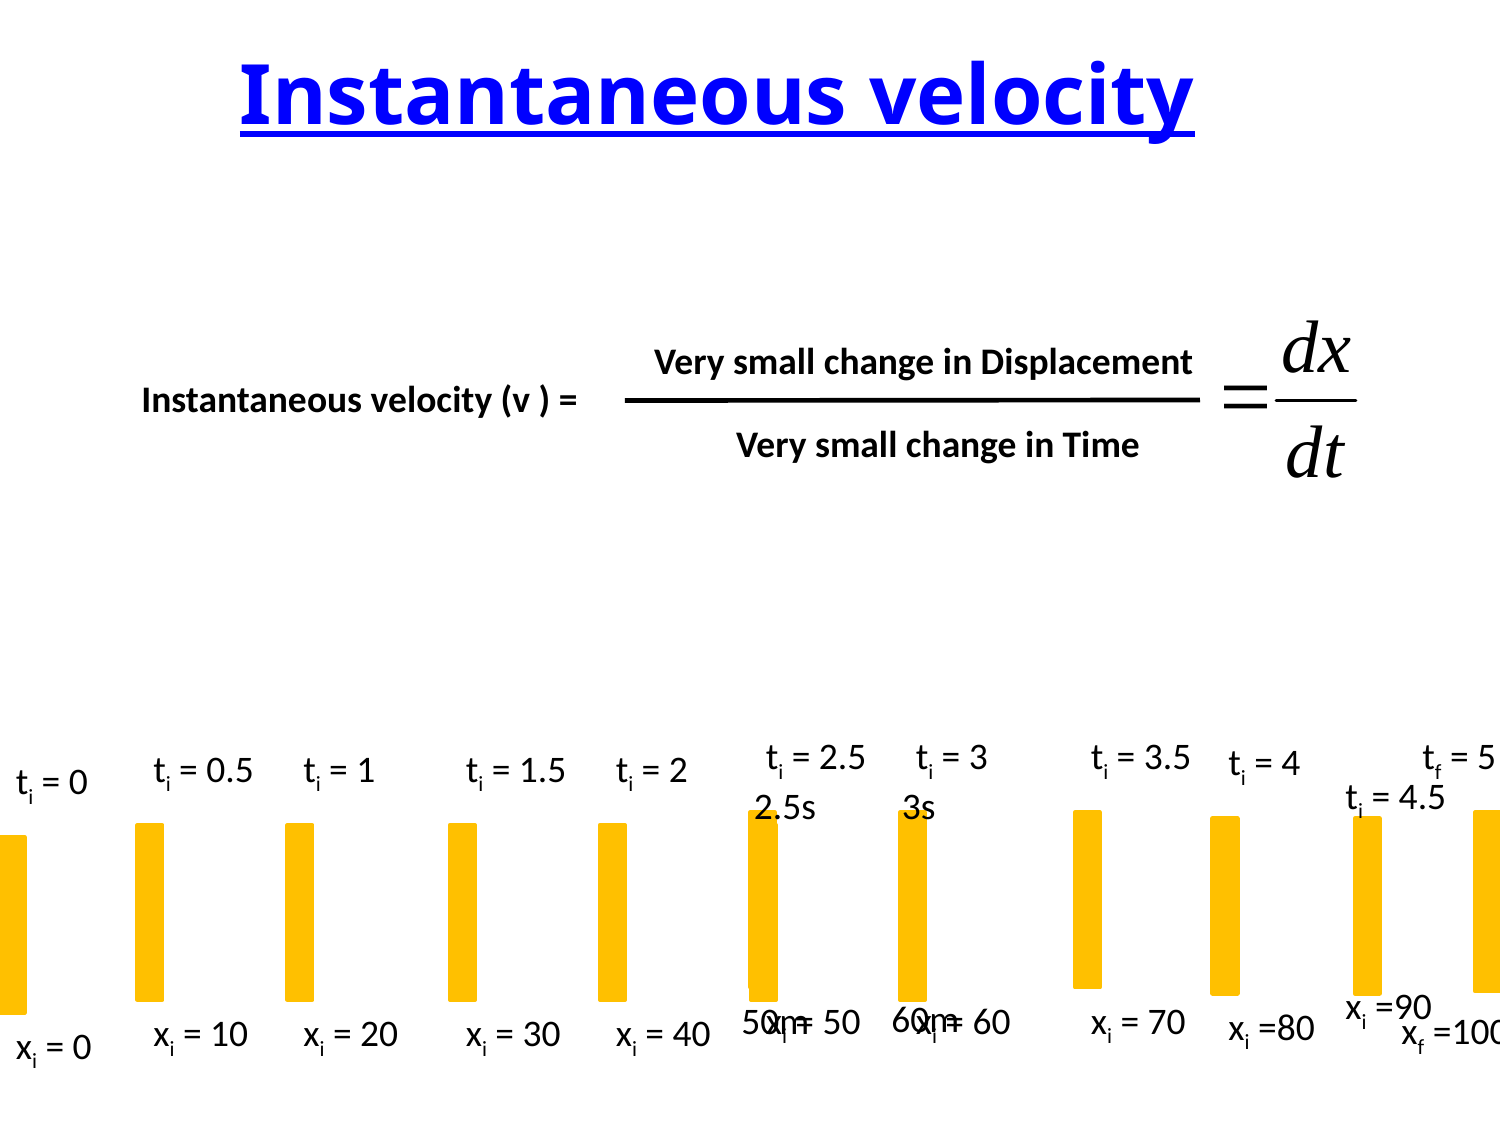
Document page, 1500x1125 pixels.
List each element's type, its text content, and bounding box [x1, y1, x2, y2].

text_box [1385, 724, 1500, 1061]
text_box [899, 724, 1028, 1051]
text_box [725, 774, 976, 1051]
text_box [287, 737, 415, 1063]
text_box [0, 749, 109, 1076]
text_box Instantaneous velocity [225, 33, 1210, 149]
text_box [1212, 730, 1332, 1057]
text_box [124, 301, 1374, 494]
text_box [1074, 724, 1209, 1051]
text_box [449, 737, 584, 1063]
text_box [599, 737, 728, 1063]
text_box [137, 737, 271, 1063]
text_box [1329, 764, 1463, 1036]
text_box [749, 724, 884, 773]
